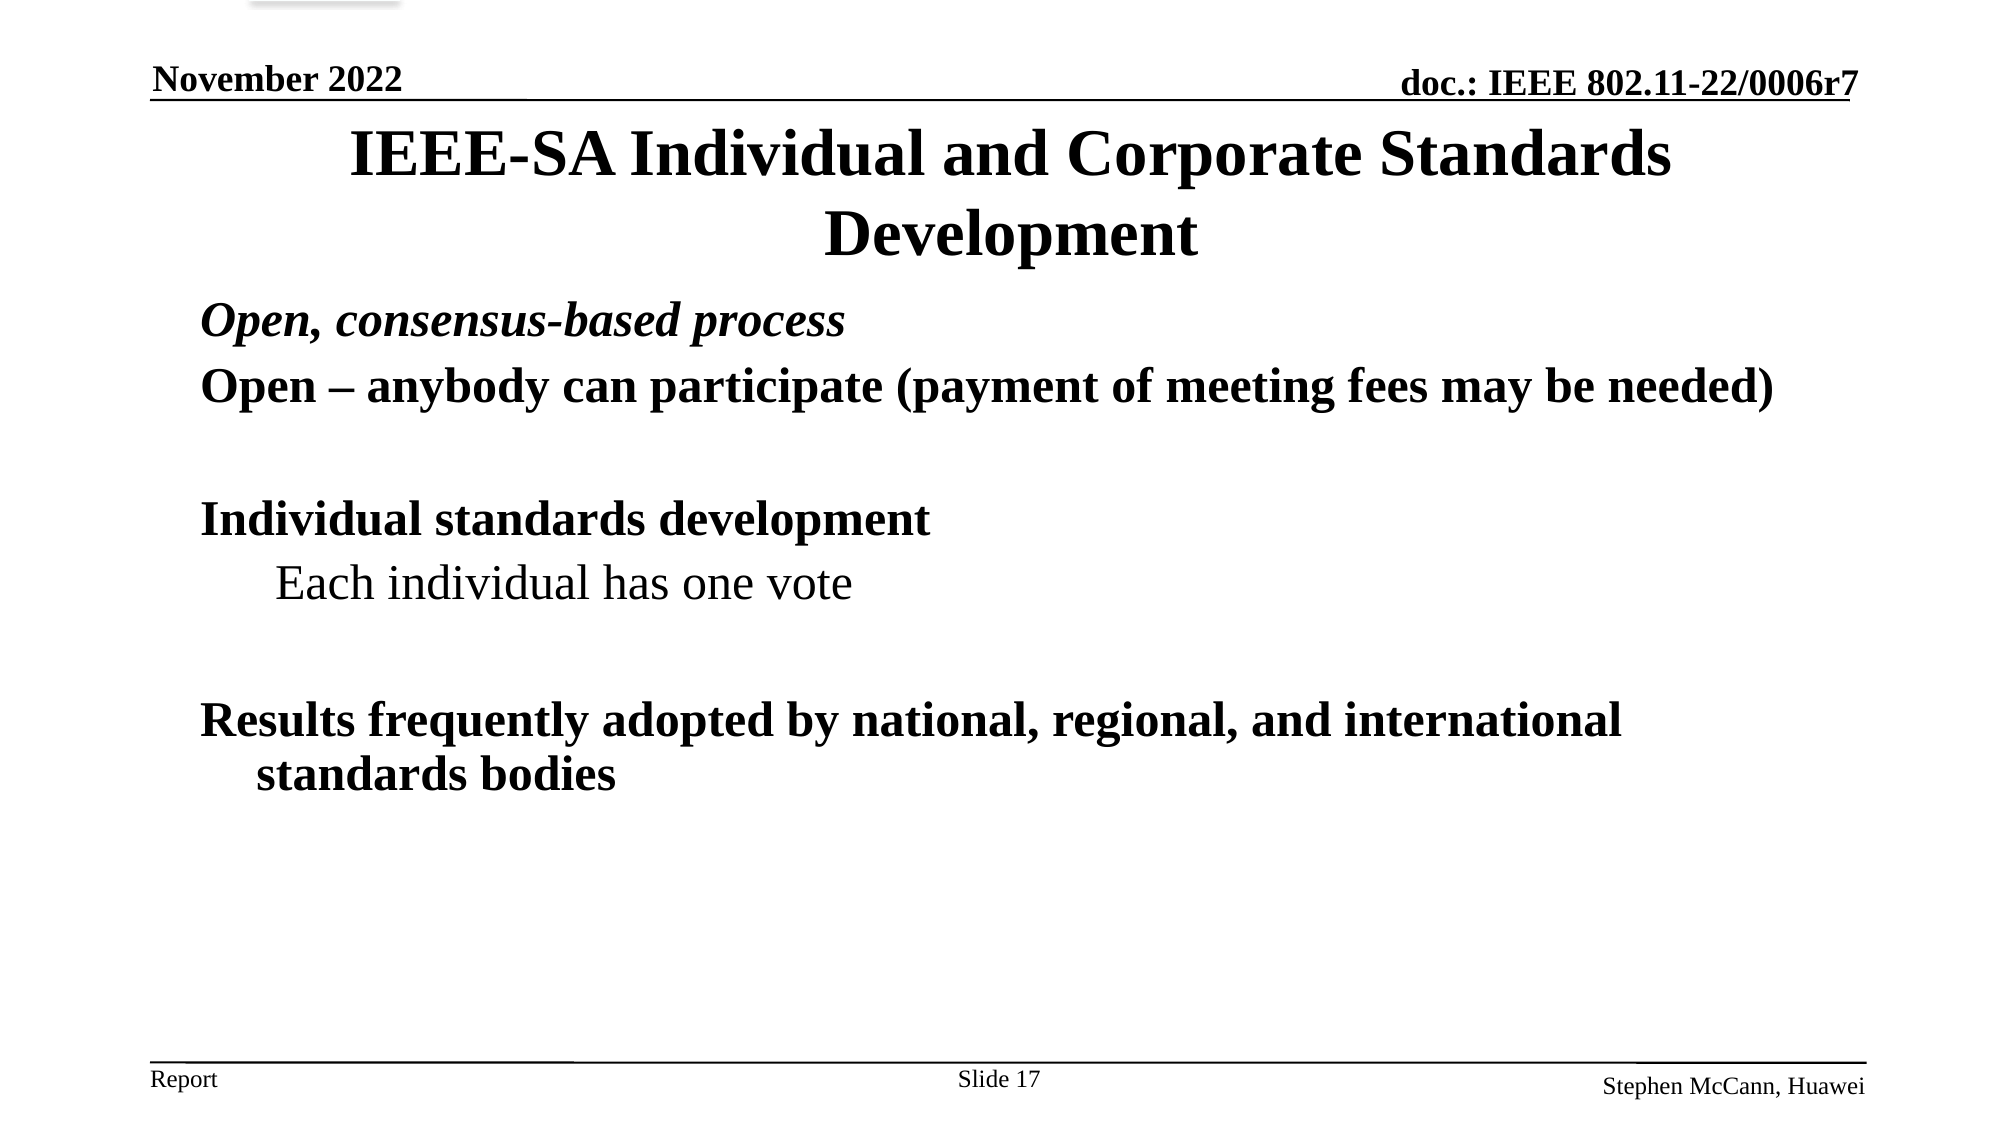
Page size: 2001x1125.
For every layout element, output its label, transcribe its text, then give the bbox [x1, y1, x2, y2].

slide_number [152, 54, 563, 100]
title IEEE-SA Individual and Corporate Standards Development [161, 124, 1863, 255]
text_box Stephen McCann, Huawei [1295, 1062, 1881, 1103]
list Open, consensus-based process Open – anybody can participate (payment of meeting fees may be needed) Individual standards development Each individual has one vote Results frequently adopted by national, regional, and international standards bodies [184, 278, 1851, 1013]
text_box Slide 17 [943, 1054, 1081, 1093]
